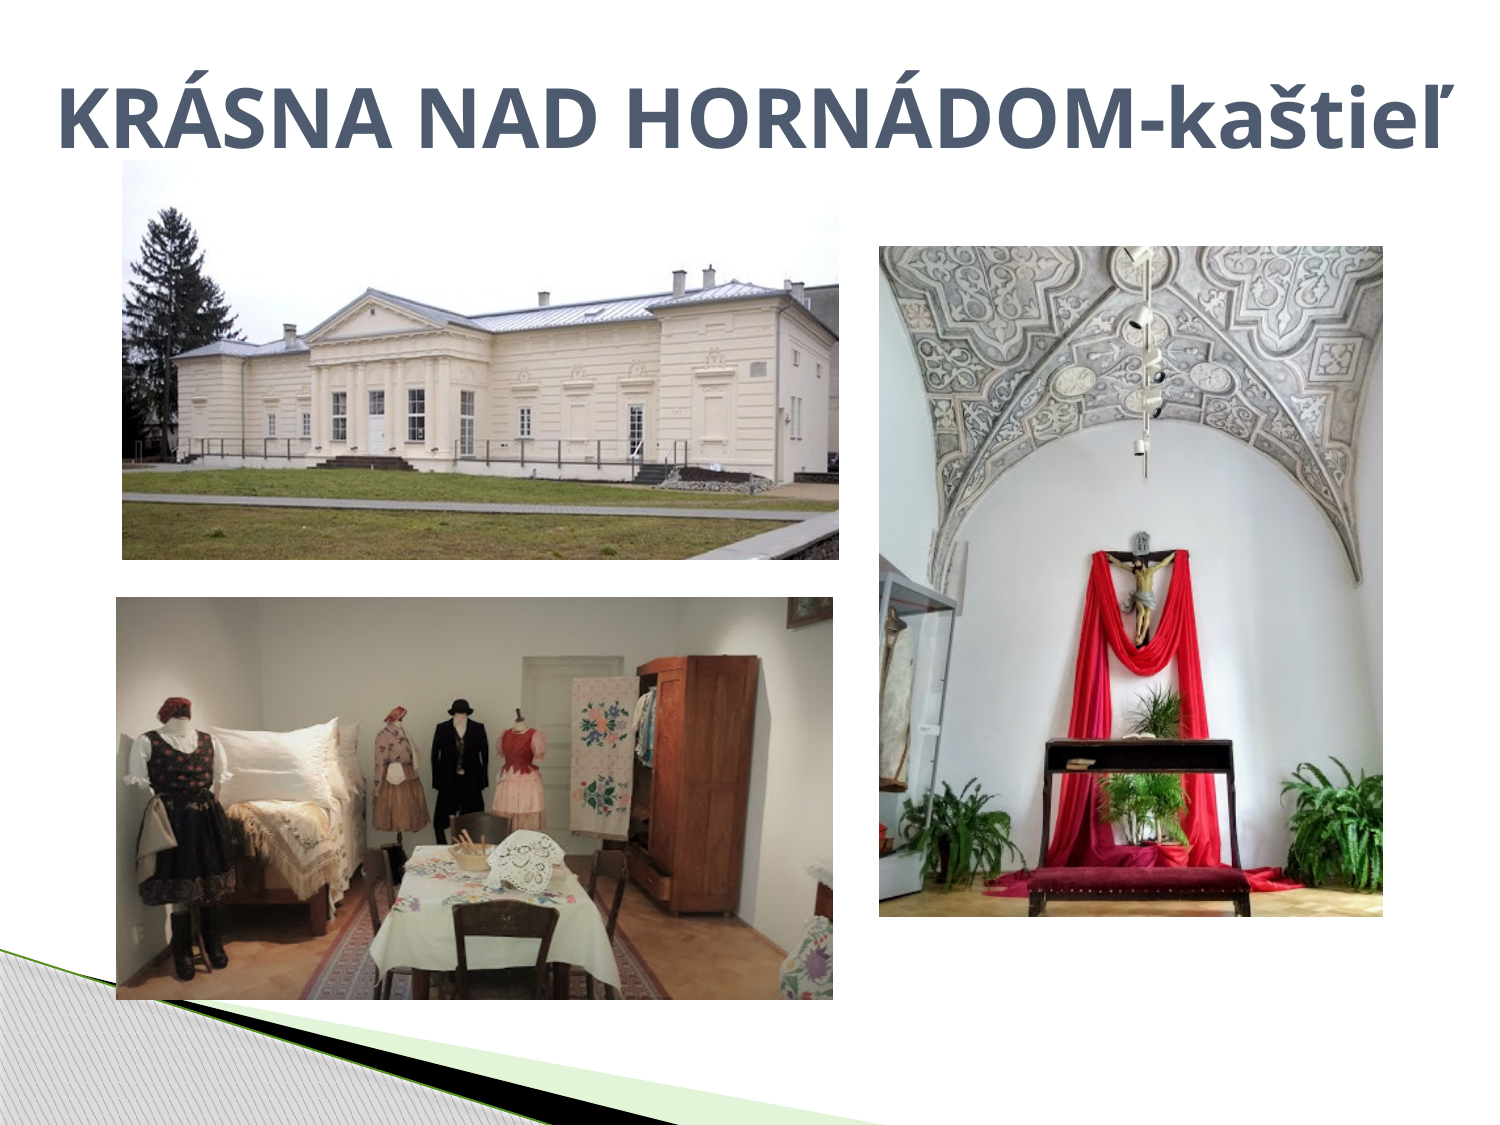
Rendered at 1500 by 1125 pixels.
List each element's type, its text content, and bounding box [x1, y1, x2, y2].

title KRÁSNA NAD HORNÁDOM-kaštieľ [17, 45, 1500, 185]
text_box [230, 940, 1282, 1036]
picture [116, 597, 833, 1000]
picture [122, 160, 839, 560]
picture [879, 246, 1383, 918]
